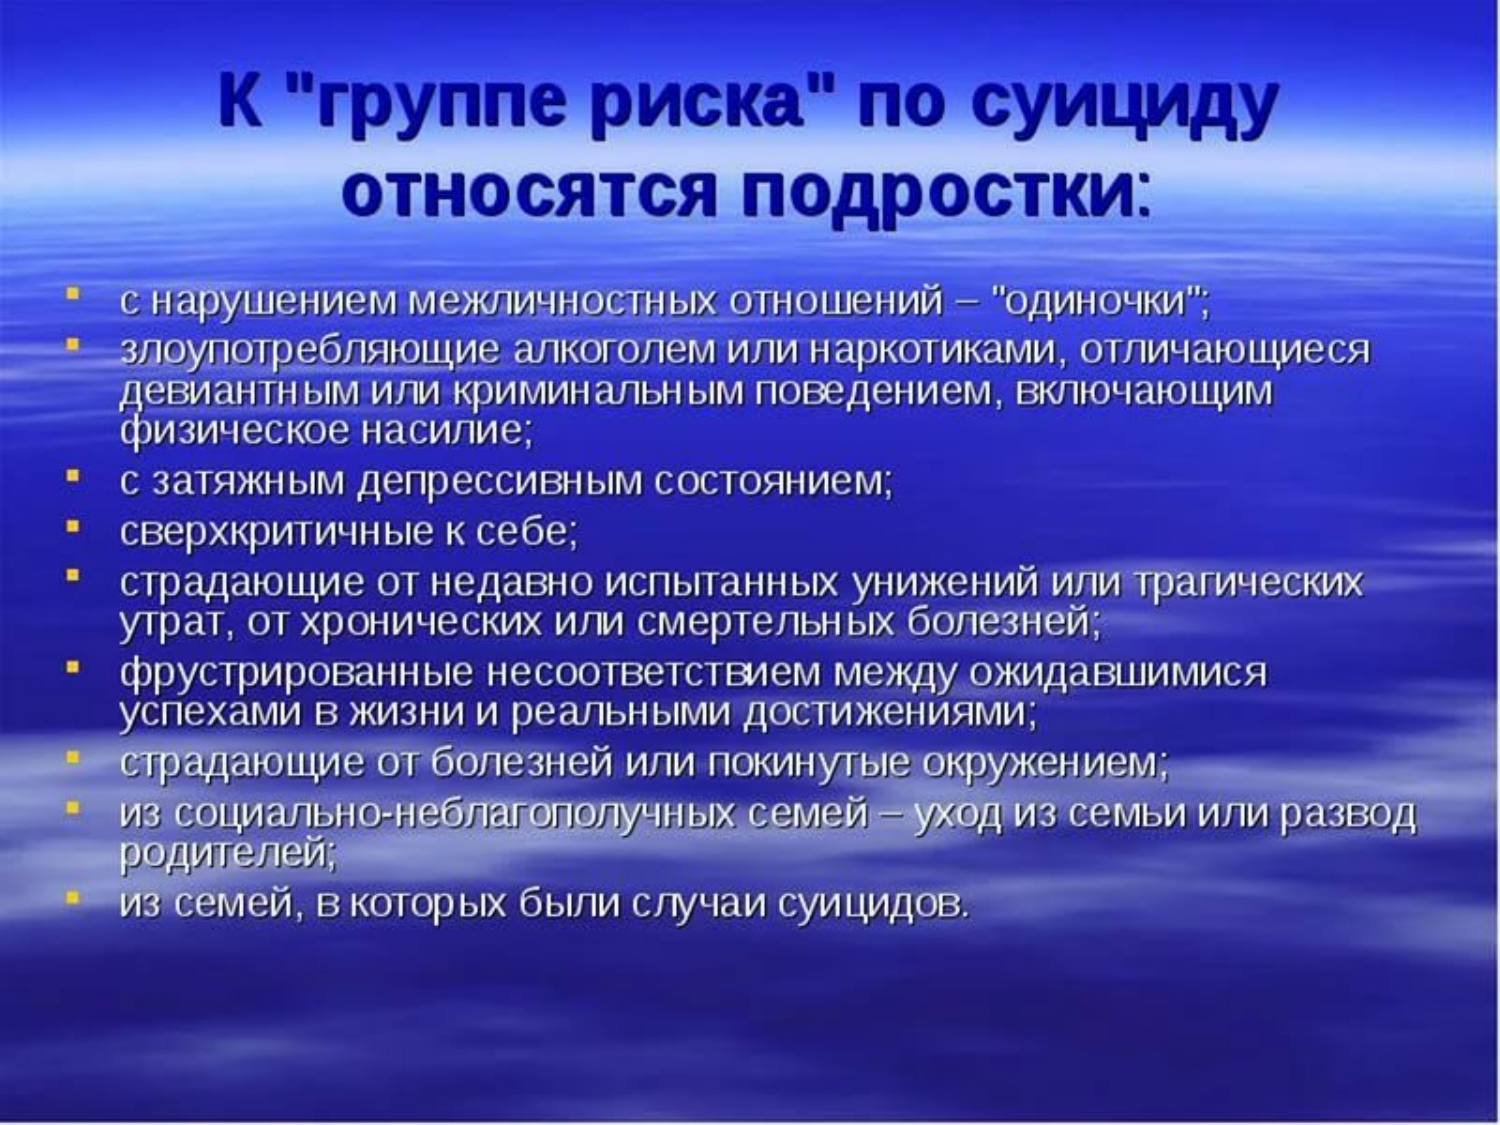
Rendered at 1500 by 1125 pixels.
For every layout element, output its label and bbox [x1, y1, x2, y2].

list [0, 0, 1500, 1125]
